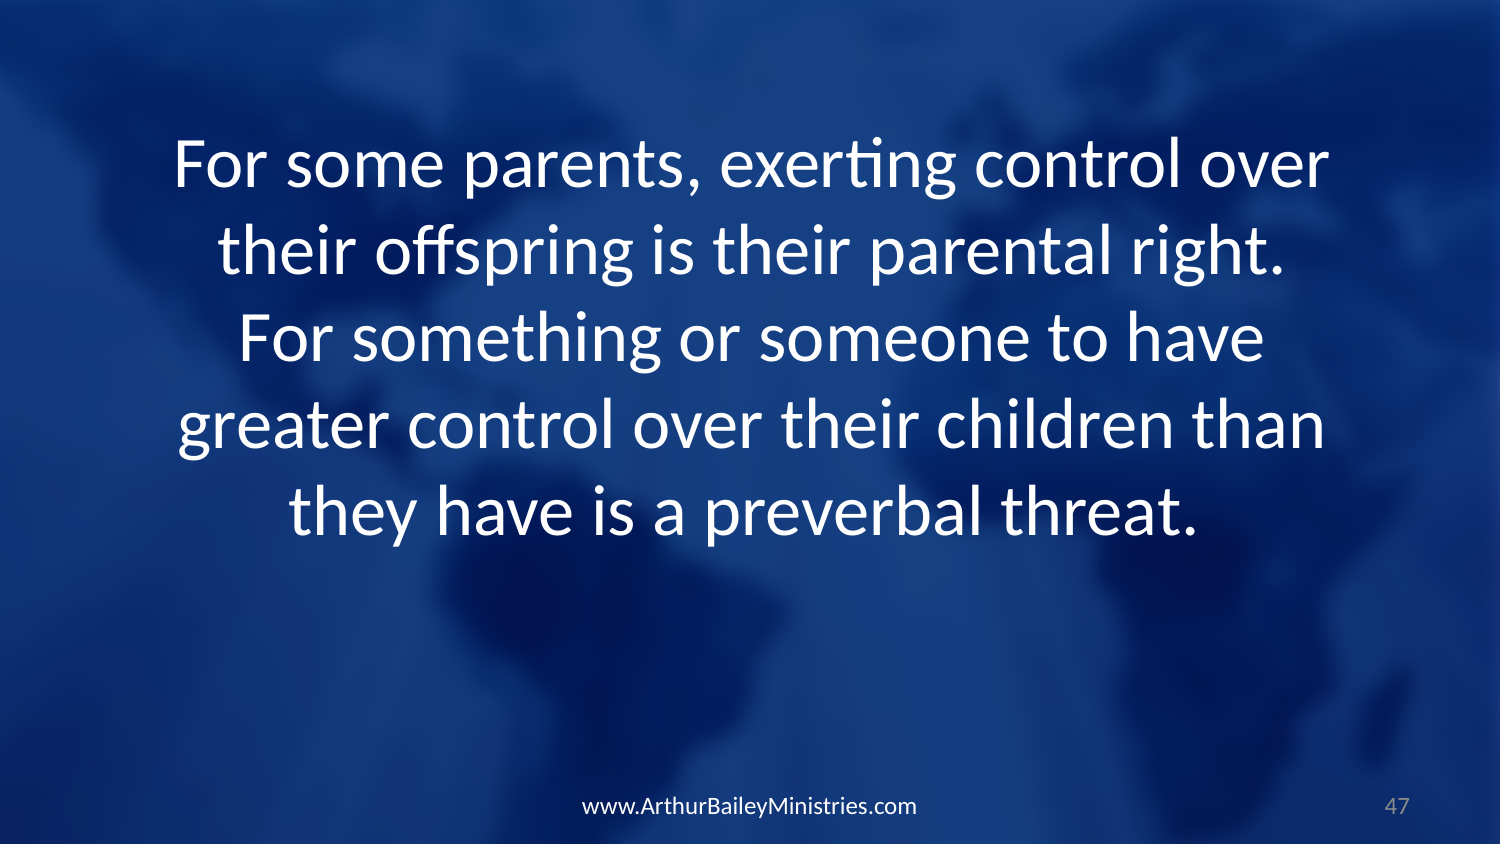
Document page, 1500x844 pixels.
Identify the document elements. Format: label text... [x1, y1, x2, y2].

slide_number 47 [1074, 782, 1425, 827]
picture [0, 0, 1500, 844]
footer www.ArthurBaileyMinistries.com [512, 782, 988, 827]
list For some parents, exerting control over their offspring is their parental right. For something or someone to have greater control over their children than they have is a preverbal threat. [151, 107, 1355, 741]
